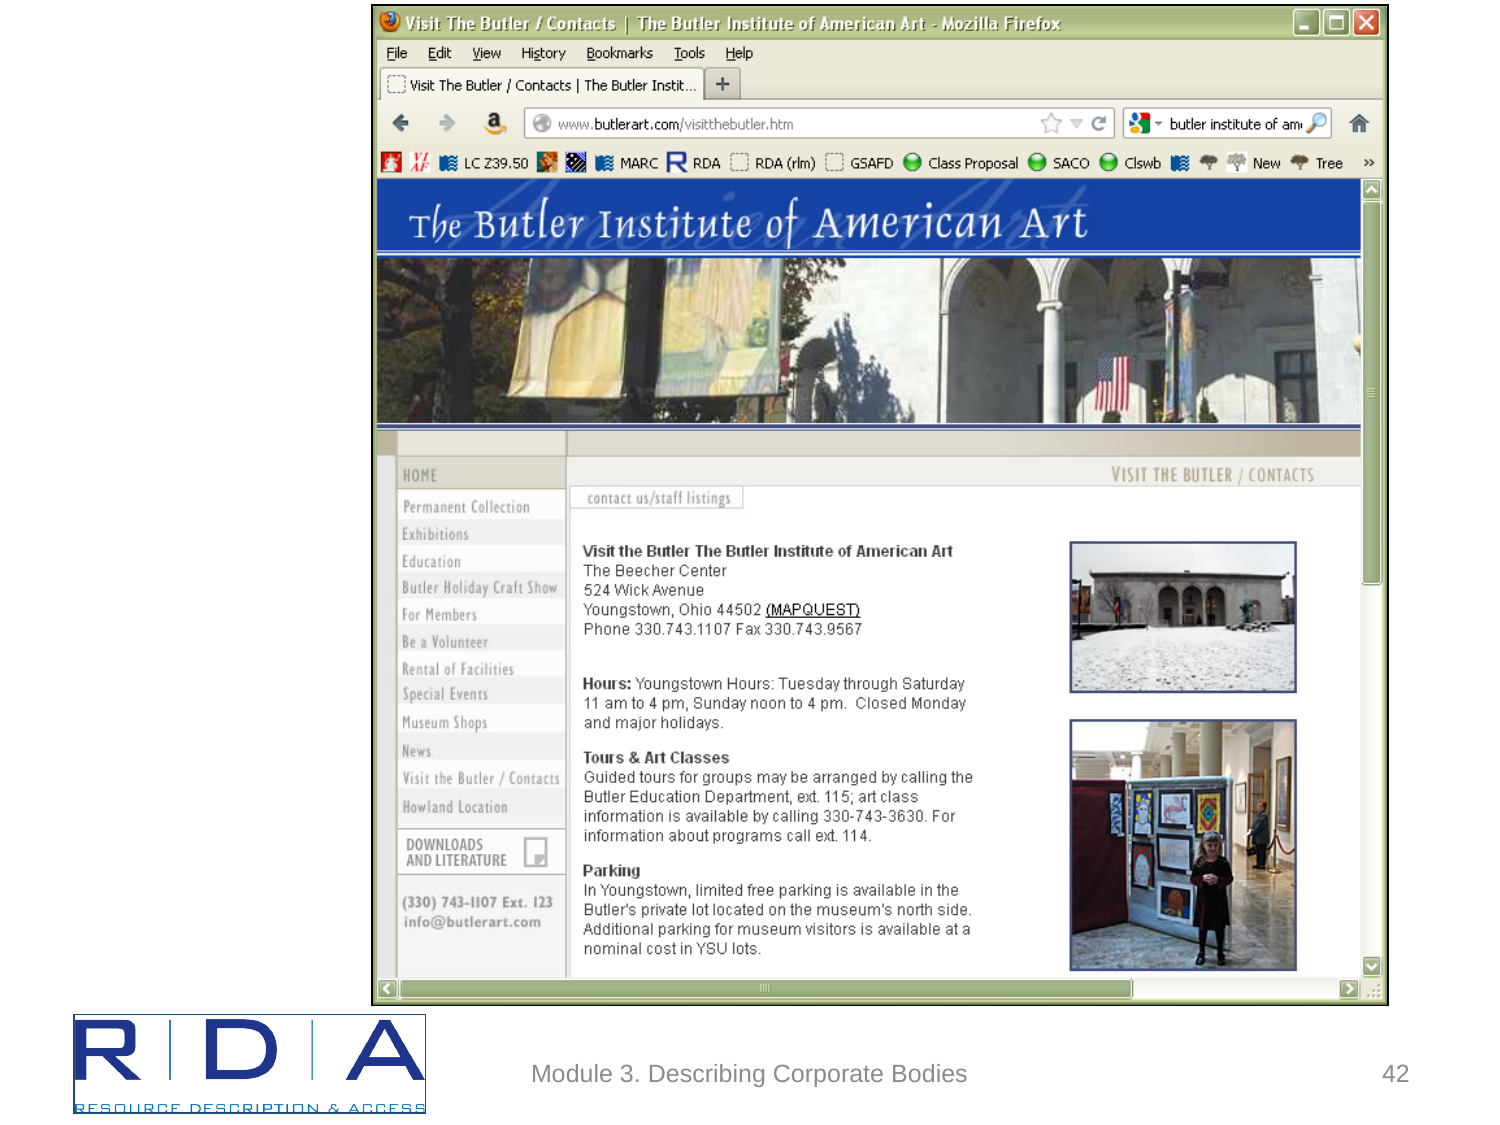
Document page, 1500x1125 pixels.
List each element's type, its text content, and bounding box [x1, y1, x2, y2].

slide_number 42 [1074, 1042, 1425, 1103]
footer Module 3. Describing Corporate Bodies [512, 1042, 988, 1103]
picture [75, 1015, 425, 1112]
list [372, 5, 1388, 1006]
